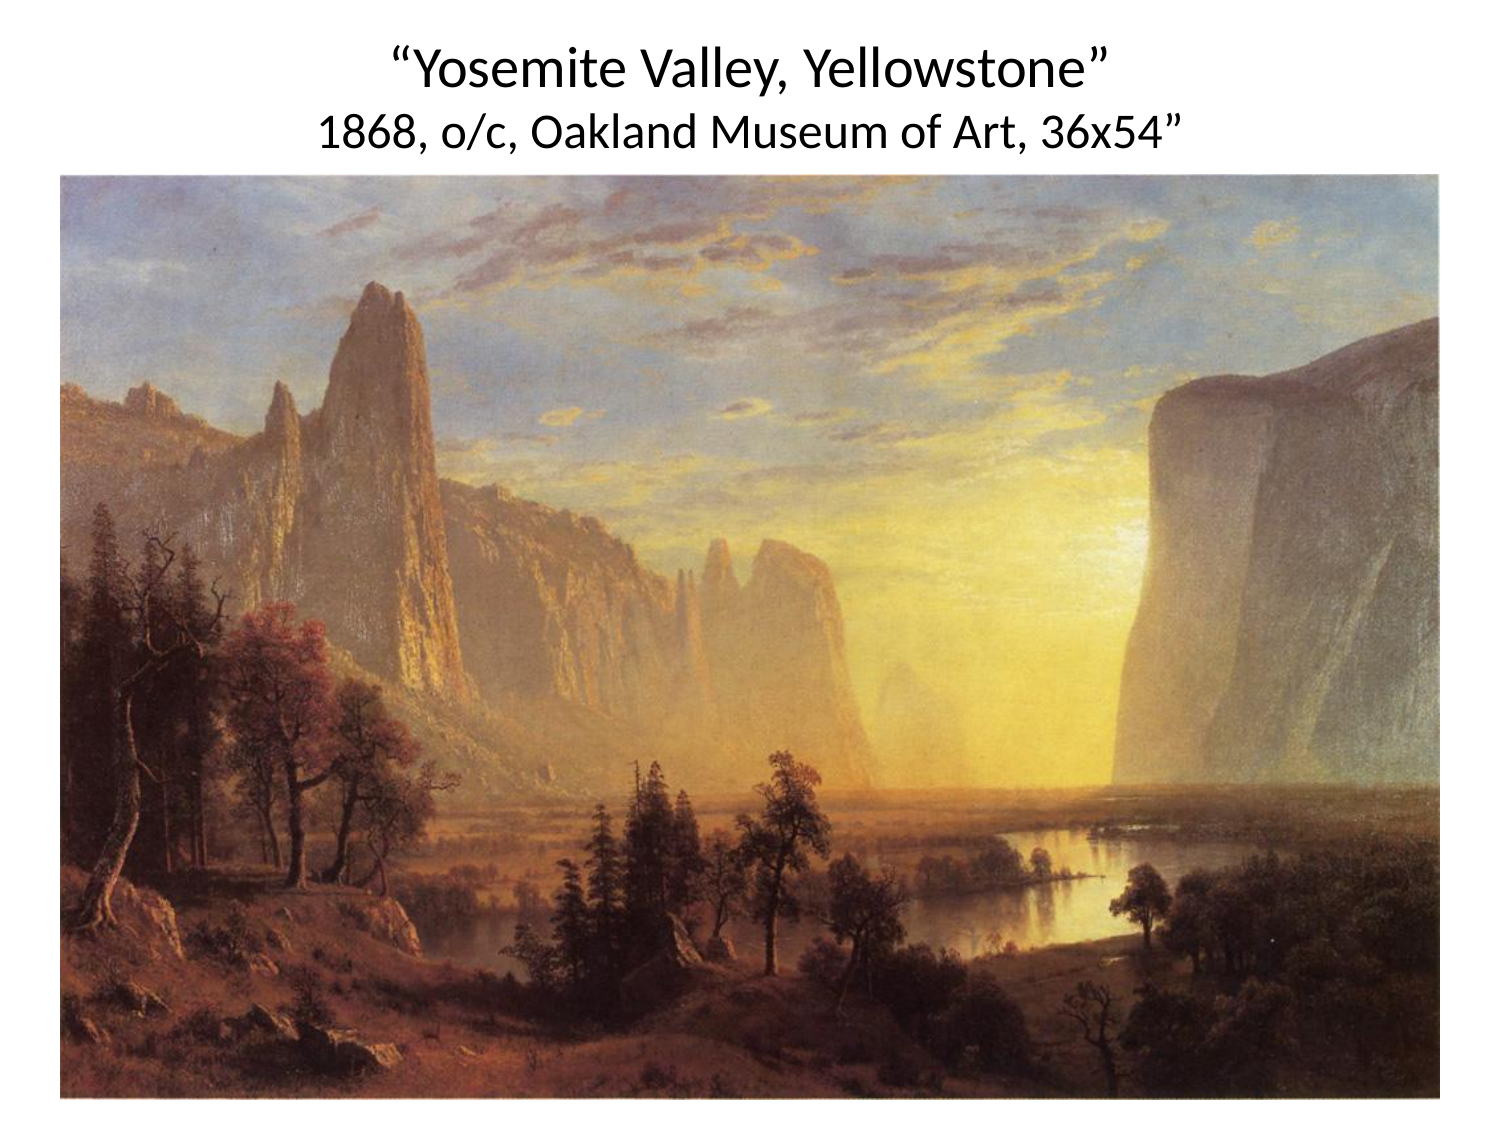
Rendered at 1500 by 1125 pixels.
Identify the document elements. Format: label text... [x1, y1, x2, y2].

title “Yosemite Valley, Yellowstone” 1868, o/c, Oakland Museum of Art, 36x54” [75, 0, 1425, 173]
picture [59, 174, 1440, 1101]
